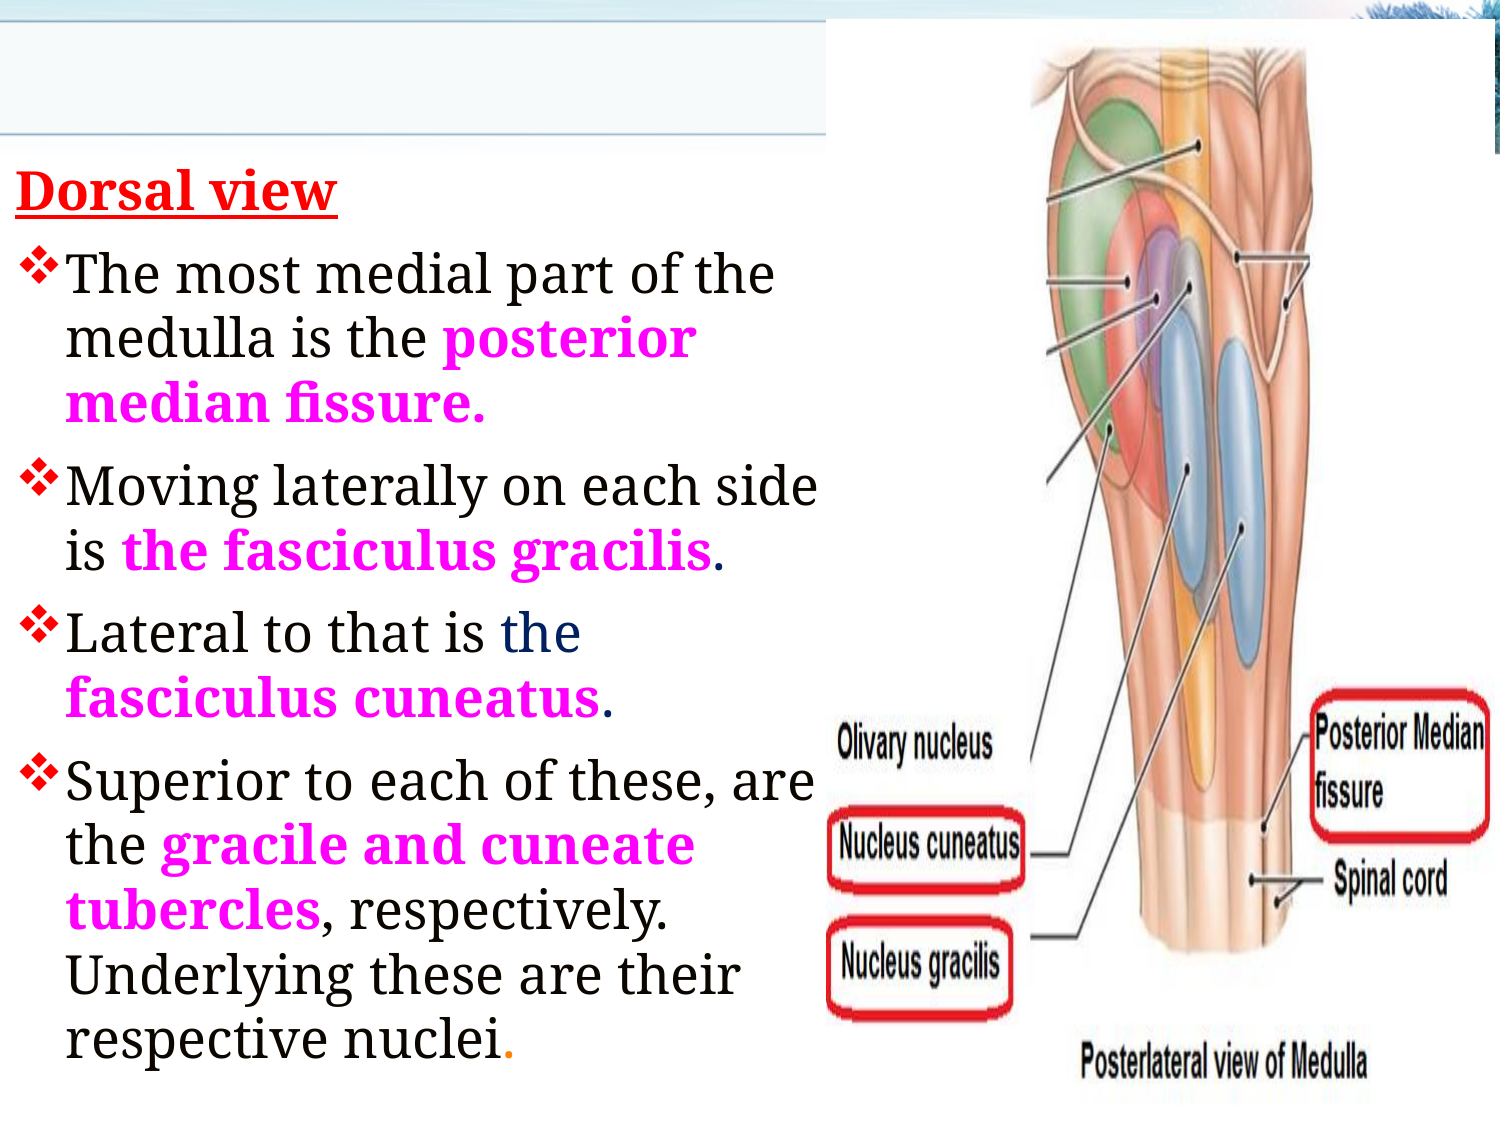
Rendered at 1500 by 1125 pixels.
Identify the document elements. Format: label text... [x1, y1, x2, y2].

list Dorsal view The most medial part of the medulla is the posterior median fissure. Moving laterally on each side is the fasciculus gracilis. Lateral to that is the fasciculus cuneatus. Superior to each of these, are the gracile and cuneate tubercles, respectively. Underlying these are their respective nuclei. [0, 149, 820, 1125]
picture [0, 0, 1500, 1125]
text_box Medulla [1293, 8, 1495, 18]
